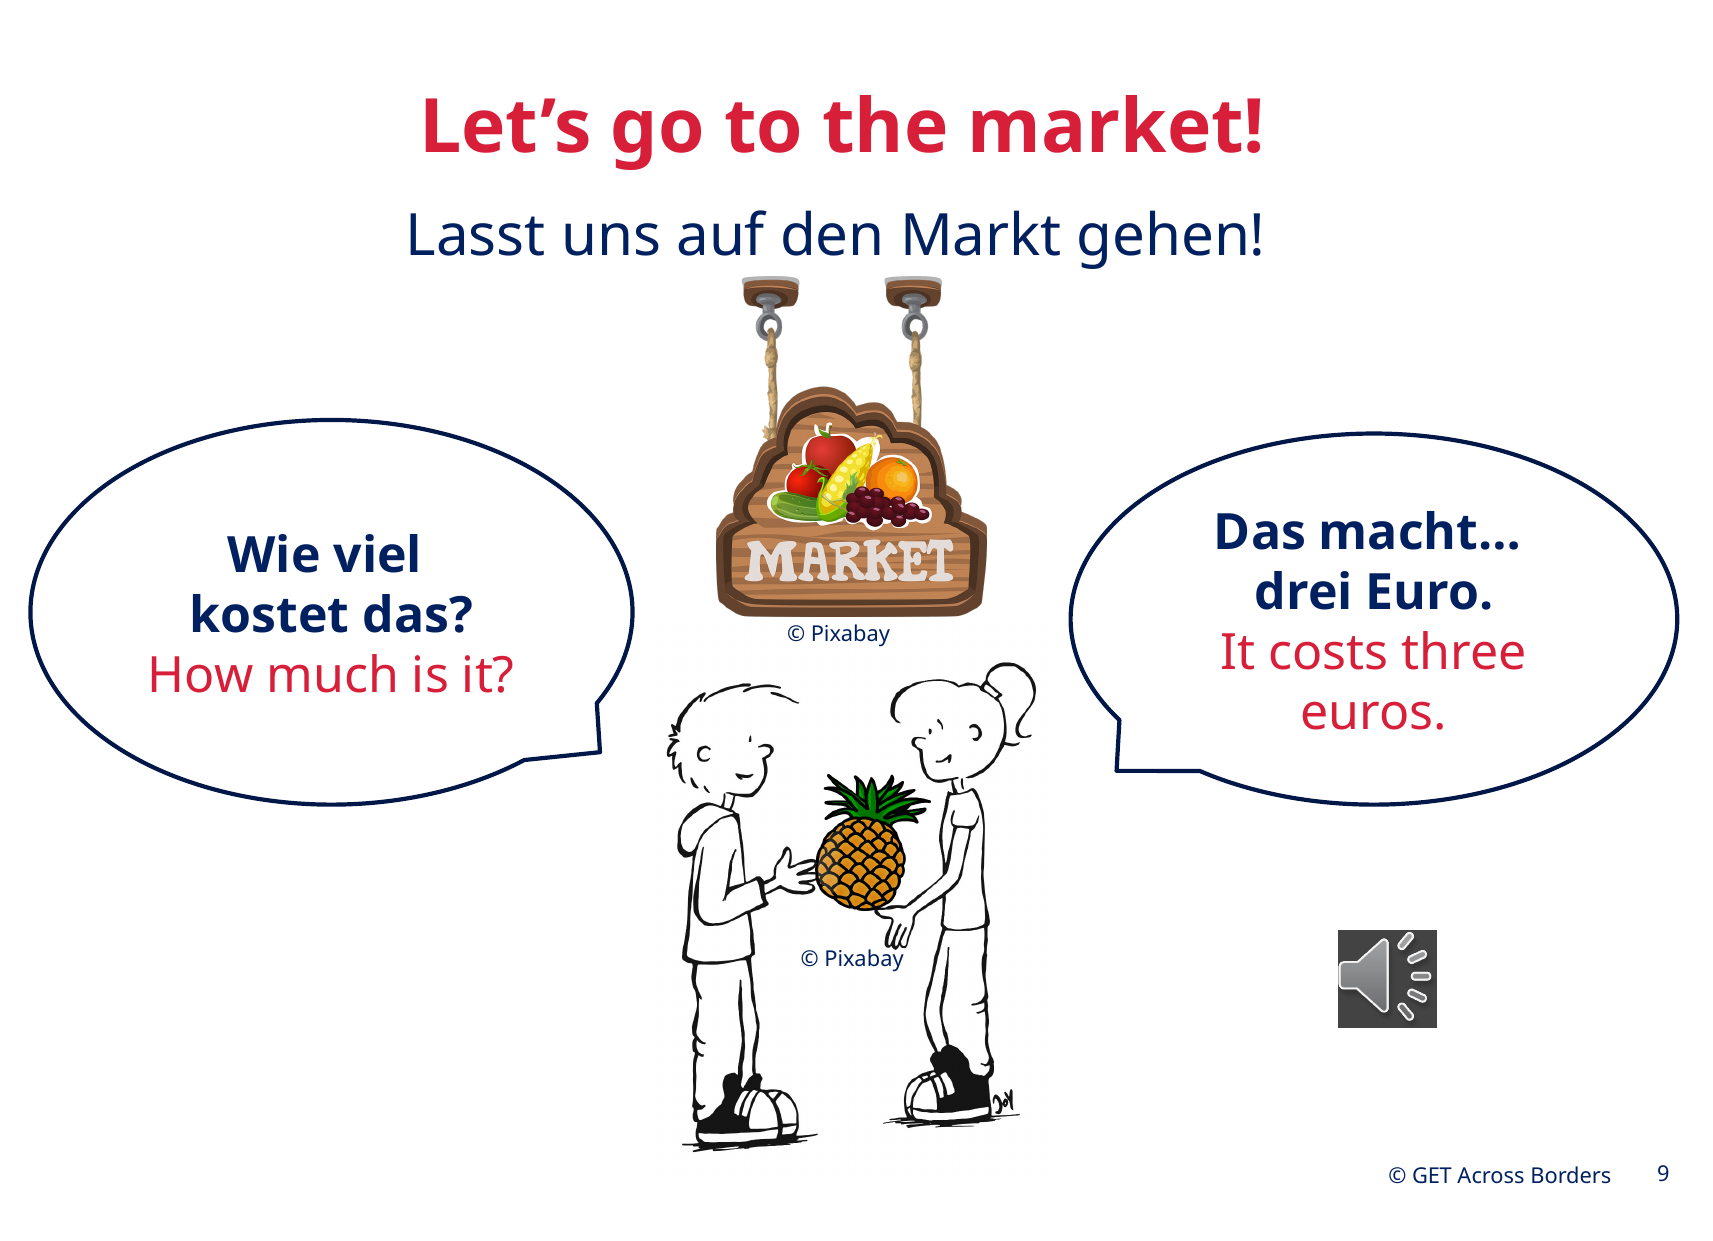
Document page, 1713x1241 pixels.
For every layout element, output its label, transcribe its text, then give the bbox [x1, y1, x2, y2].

title Let’s go to the market! [72, 46, 1614, 199]
picture [641, 621, 1062, 1179]
list Lasst uns auf den Markt gehen! [390, 189, 1296, 277]
picture [1337, 928, 1438, 1030]
text_box Das macht… drei Euro. It costs three euros. [1068, 431, 1680, 807]
text_box 9 [1613, 1141, 1713, 1208]
picture [716, 276, 987, 617]
text_box © GET Across Borders [1048, 1141, 1613, 1208]
text_box Wie viel kostet das? How much is it? [28, 417, 635, 807]
